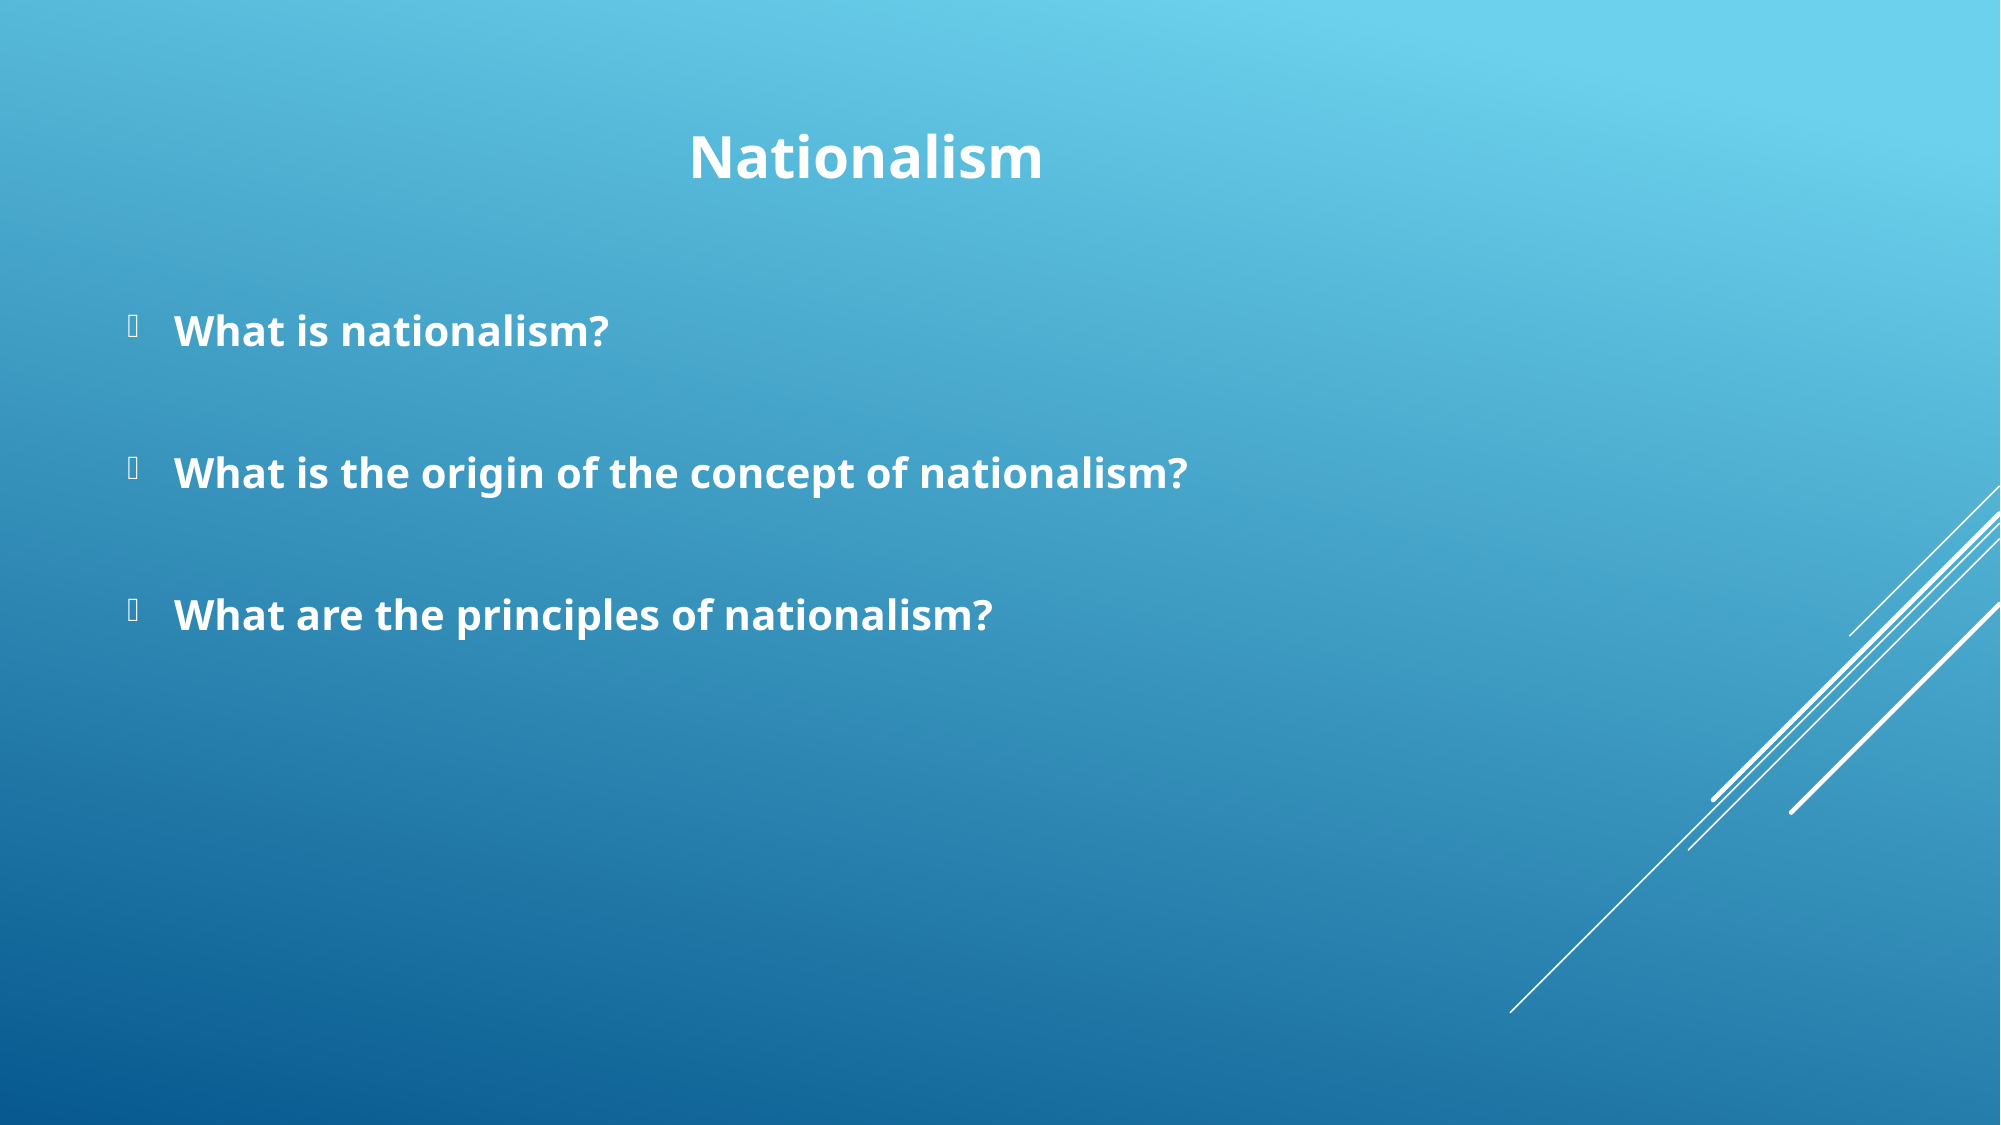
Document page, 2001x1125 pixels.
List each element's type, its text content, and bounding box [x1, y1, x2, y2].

list Nationalism What is nationalism? What is the origin of the concept of nationalism? What are the principles of nationalism? [112, 112, 1637, 843]
